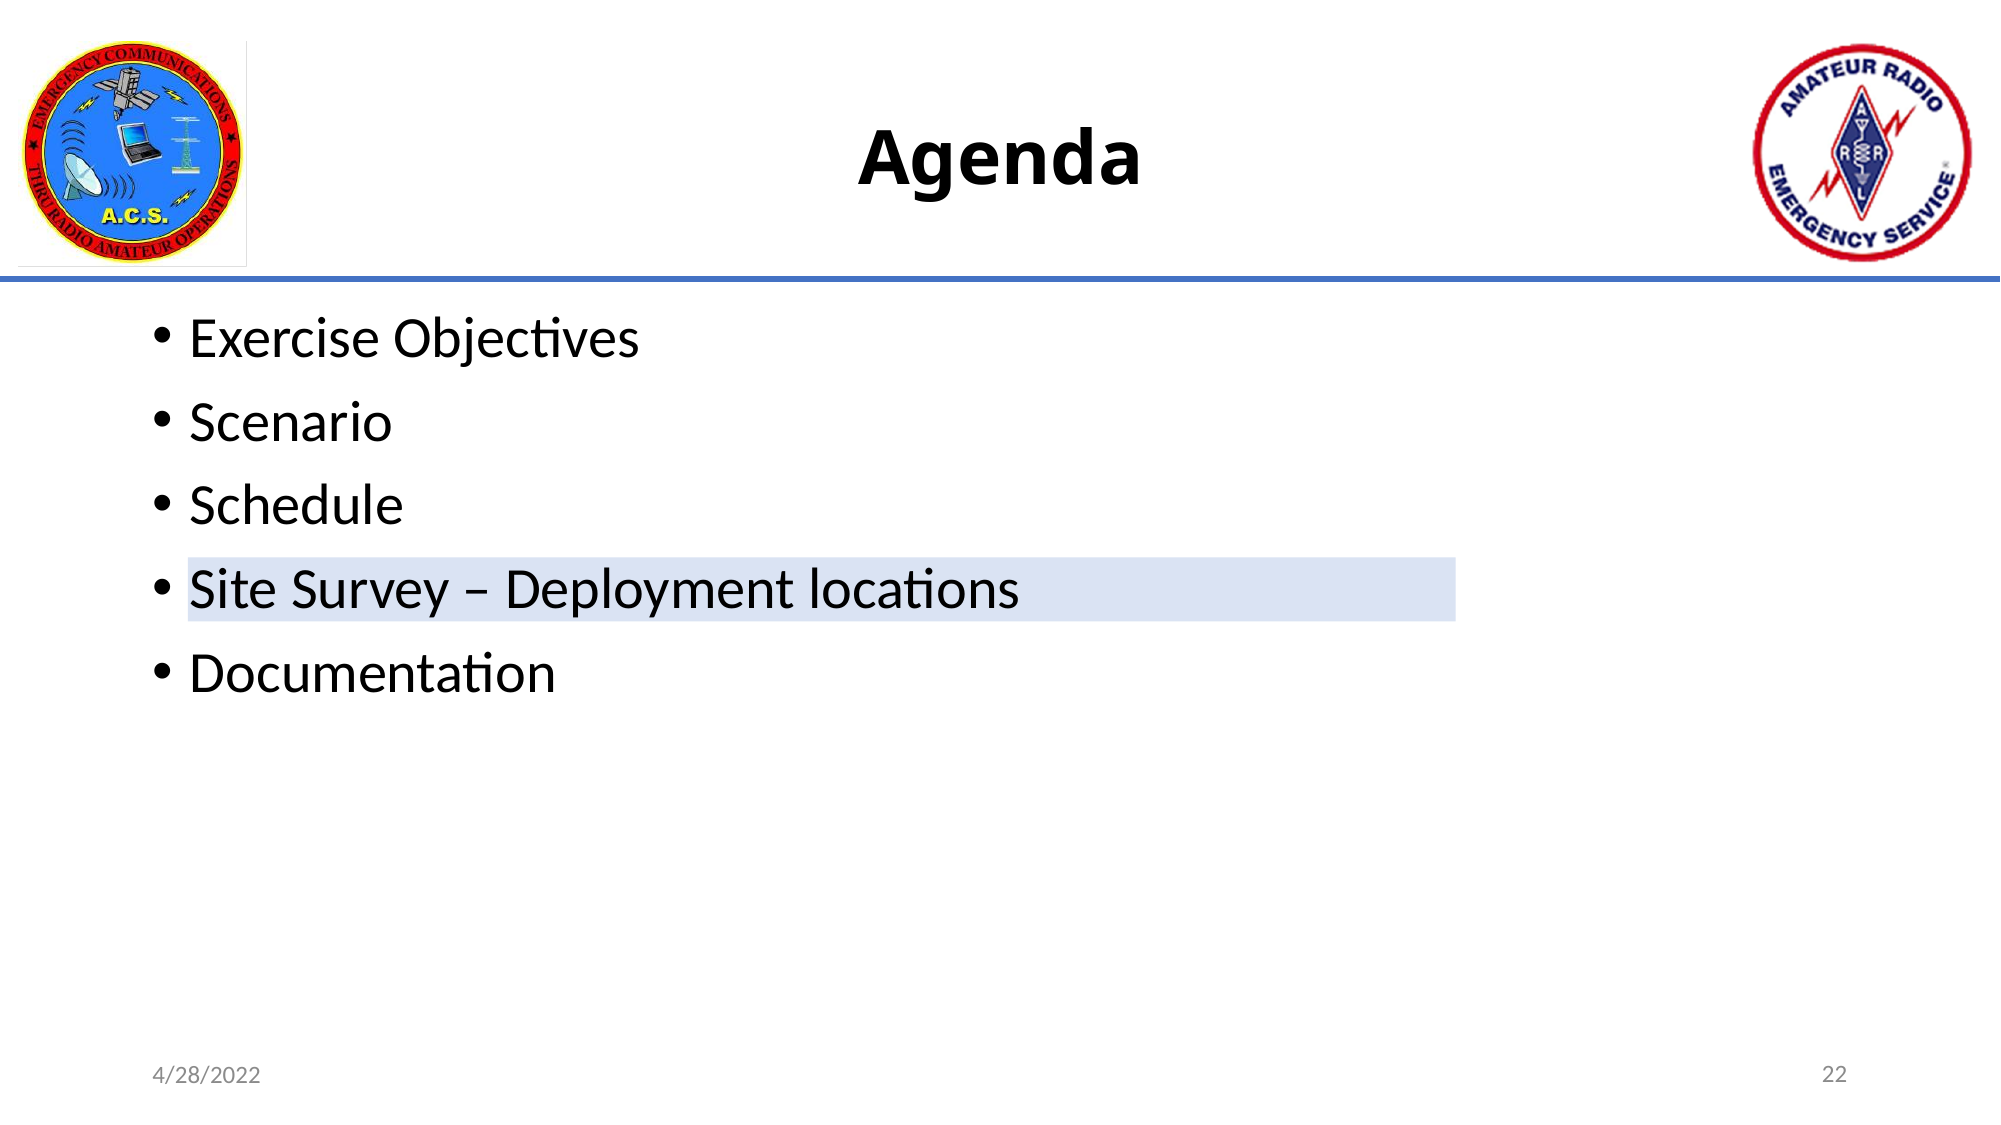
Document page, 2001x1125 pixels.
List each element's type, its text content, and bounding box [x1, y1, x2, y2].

picture [18, 41, 247, 267]
list Exercise Objectives Scenario Schedule Site Survey – Deployment locations Documentation [137, 299, 1863, 1014]
picture [1750, 41, 1975, 267]
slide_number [137, 1043, 588, 1104]
slide_number 22 [1412, 1042, 1863, 1103]
title Agenda [264, 59, 1738, 262]
